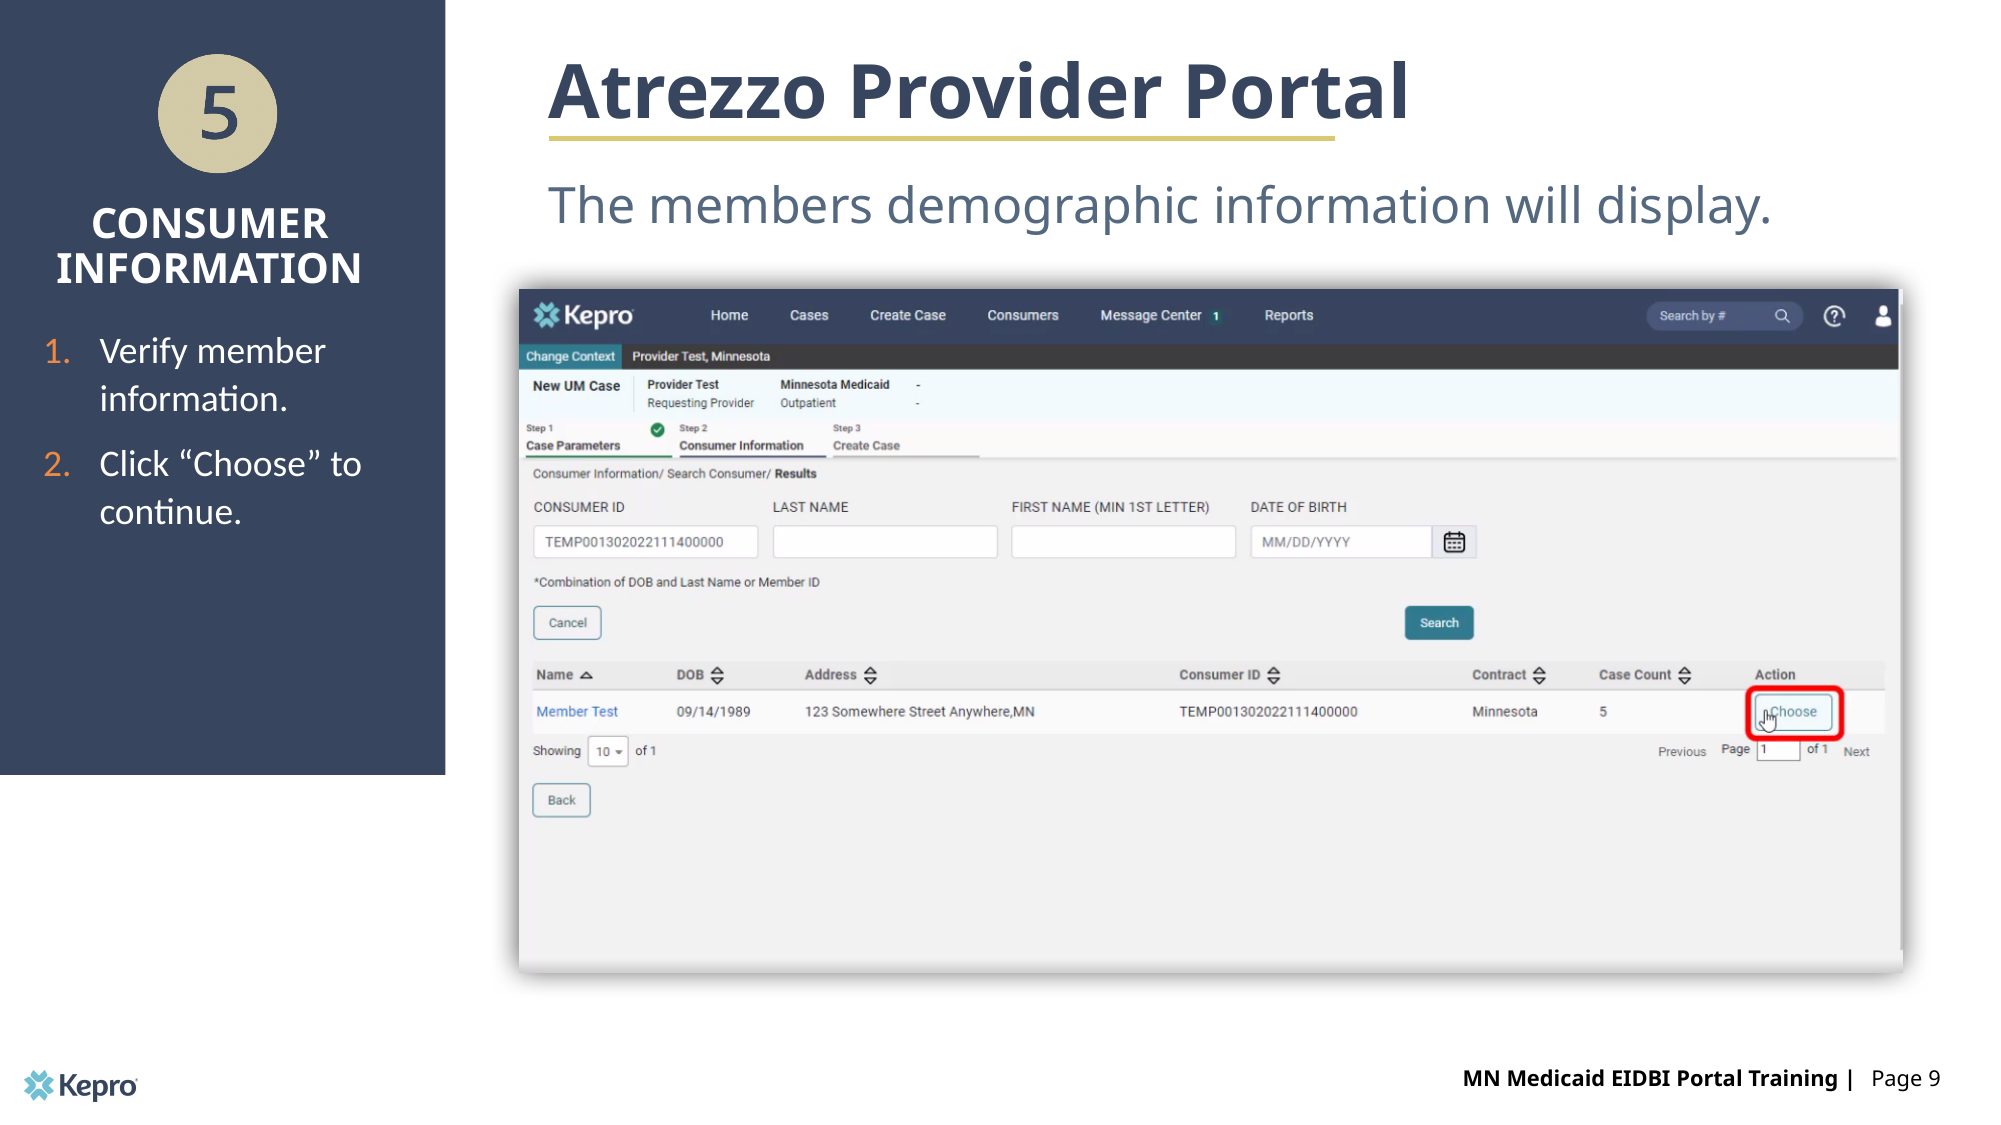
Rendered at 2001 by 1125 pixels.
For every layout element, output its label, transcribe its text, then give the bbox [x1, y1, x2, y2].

text_box The members demographic information will display. [533, 166, 1872, 286]
picture [142, 38, 293, 189]
title Atrezzo Provider Portal [548, 58, 1474, 130]
picture [24, 1070, 138, 1102]
list Consumer information [20, 194, 414, 437]
list Verify member information. Click “Choose” to continue. [43, 315, 449, 661]
picture [519, 289, 1903, 973]
slide_number Page 9 [1872, 1055, 2000, 1105]
footer MN Medicaid EIDBI Portal Training | [1249, 1055, 1872, 1105]
